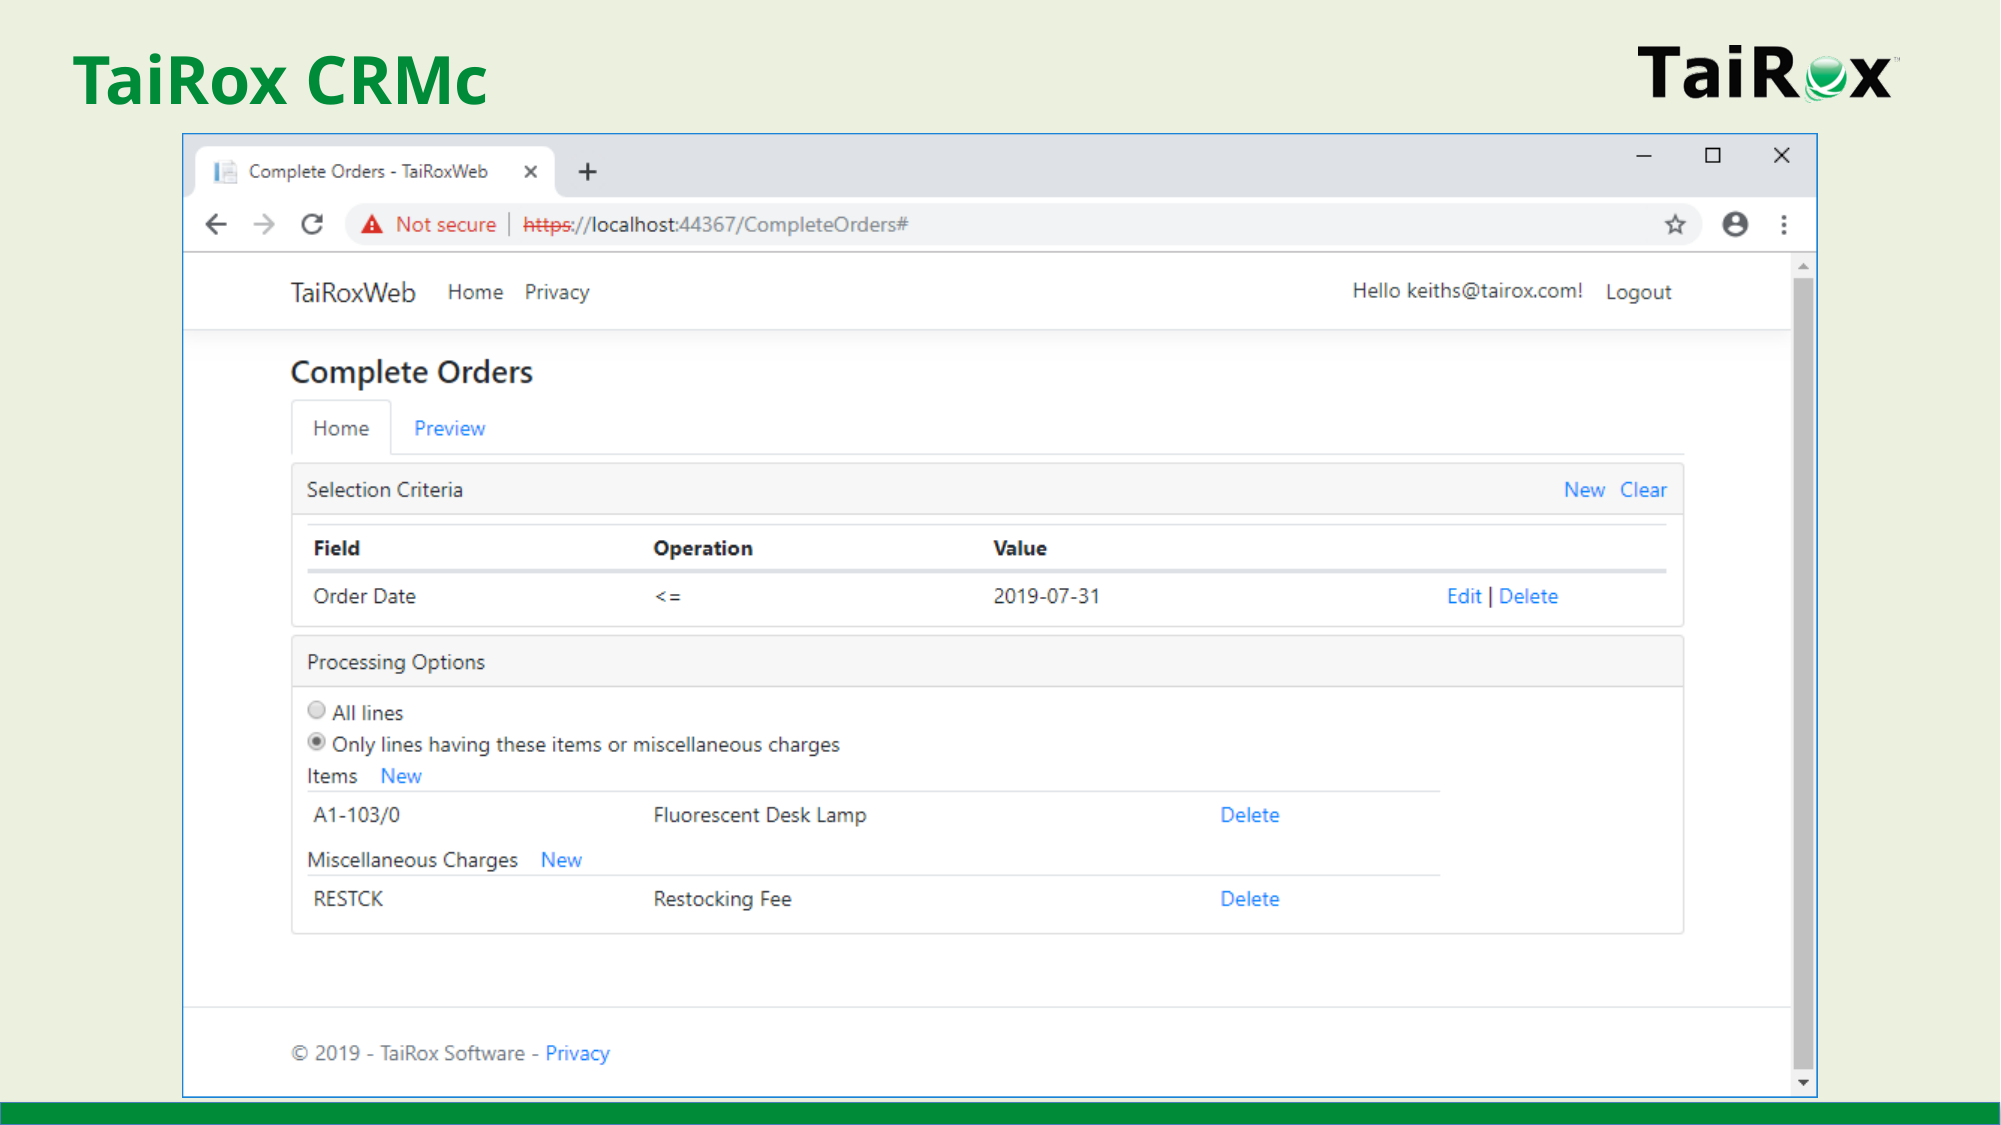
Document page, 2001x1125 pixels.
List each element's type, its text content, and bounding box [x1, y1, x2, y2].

title TaiRox CRMc [57, 27, 1548, 128]
picture [1638, 45, 1900, 103]
picture [182, 132, 1818, 1098]
